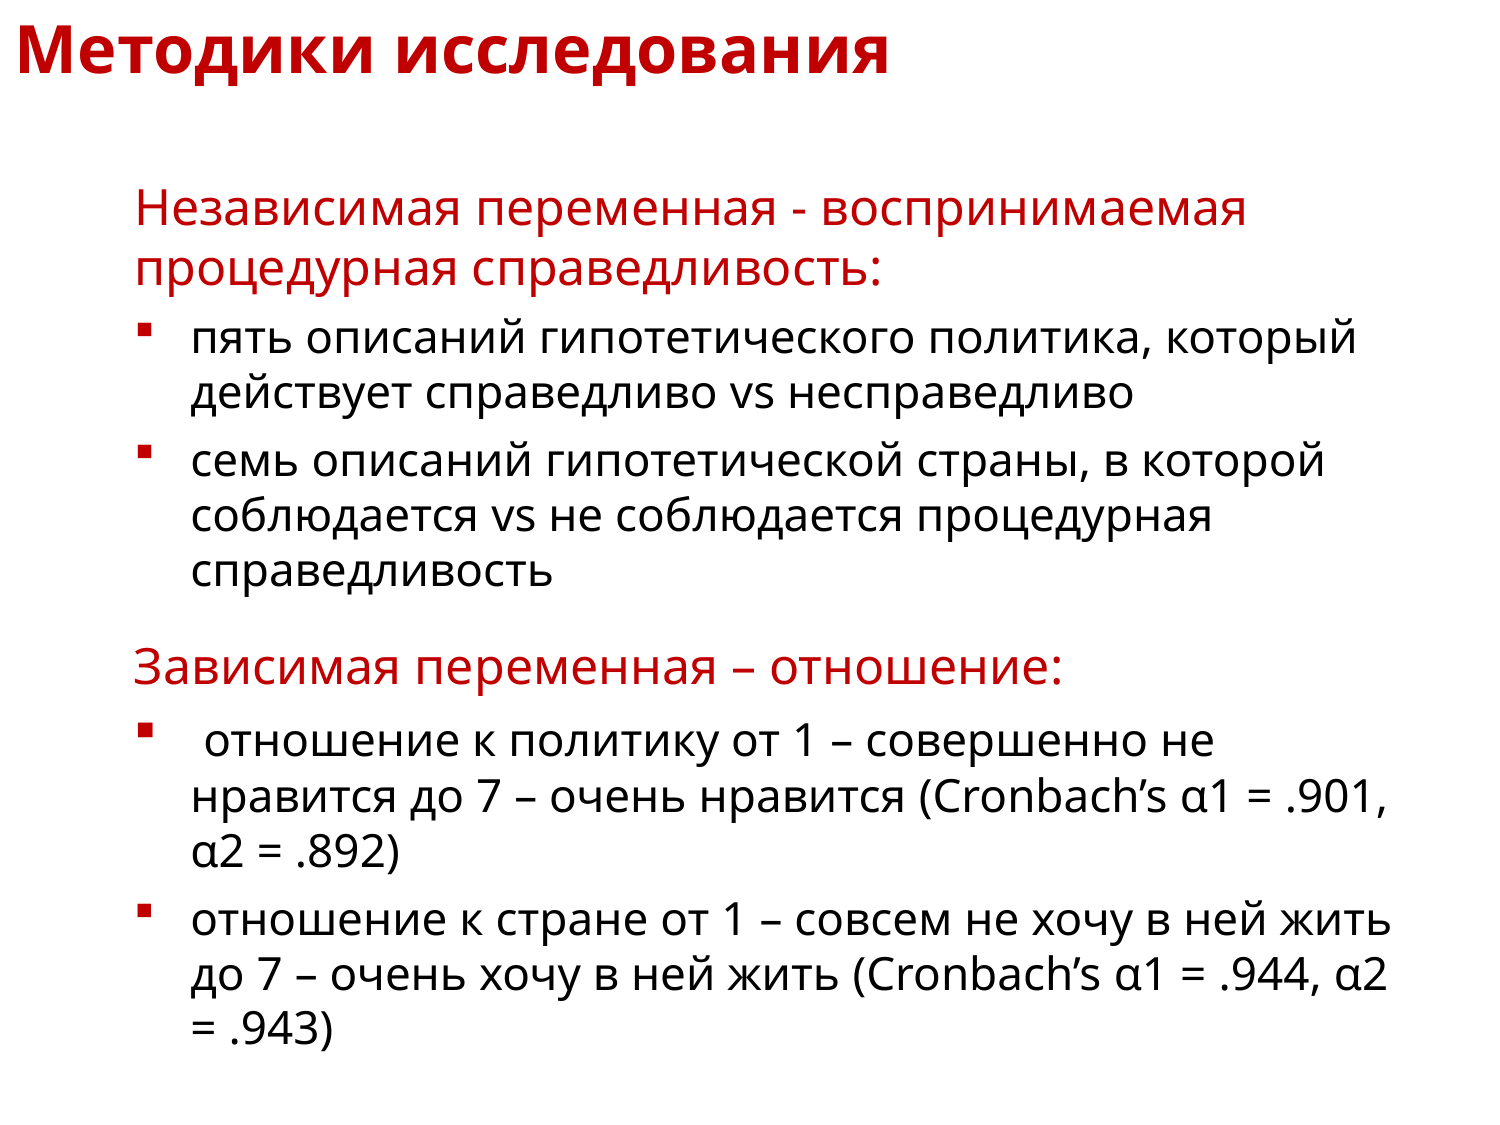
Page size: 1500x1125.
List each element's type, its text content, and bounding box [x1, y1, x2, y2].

text_box Методики исследования [0, 0, 966, 97]
text_box Зависимая переменная – отношение: отношение к политику от 1 – совершенно не нравится до 7 – очень нравится (Cronbach’s α1 = .901, α2 = .892) отношение к стране от 1 – совсем не хочу в ней жить до 7 – очень хочу в ней жить (Cronbach’s α1 = .944, α2 = .943) [119, 626, 1412, 1062]
text_box Независимая переменная - воспринимаемая процедурная справедливость: пять описаний гипотетического политика, который действует справедливо vs несправедливо семь описаний гипотетической страны, в которой соблюдается vs не соблюдается процедурная справедливость [119, 168, 1381, 603]
